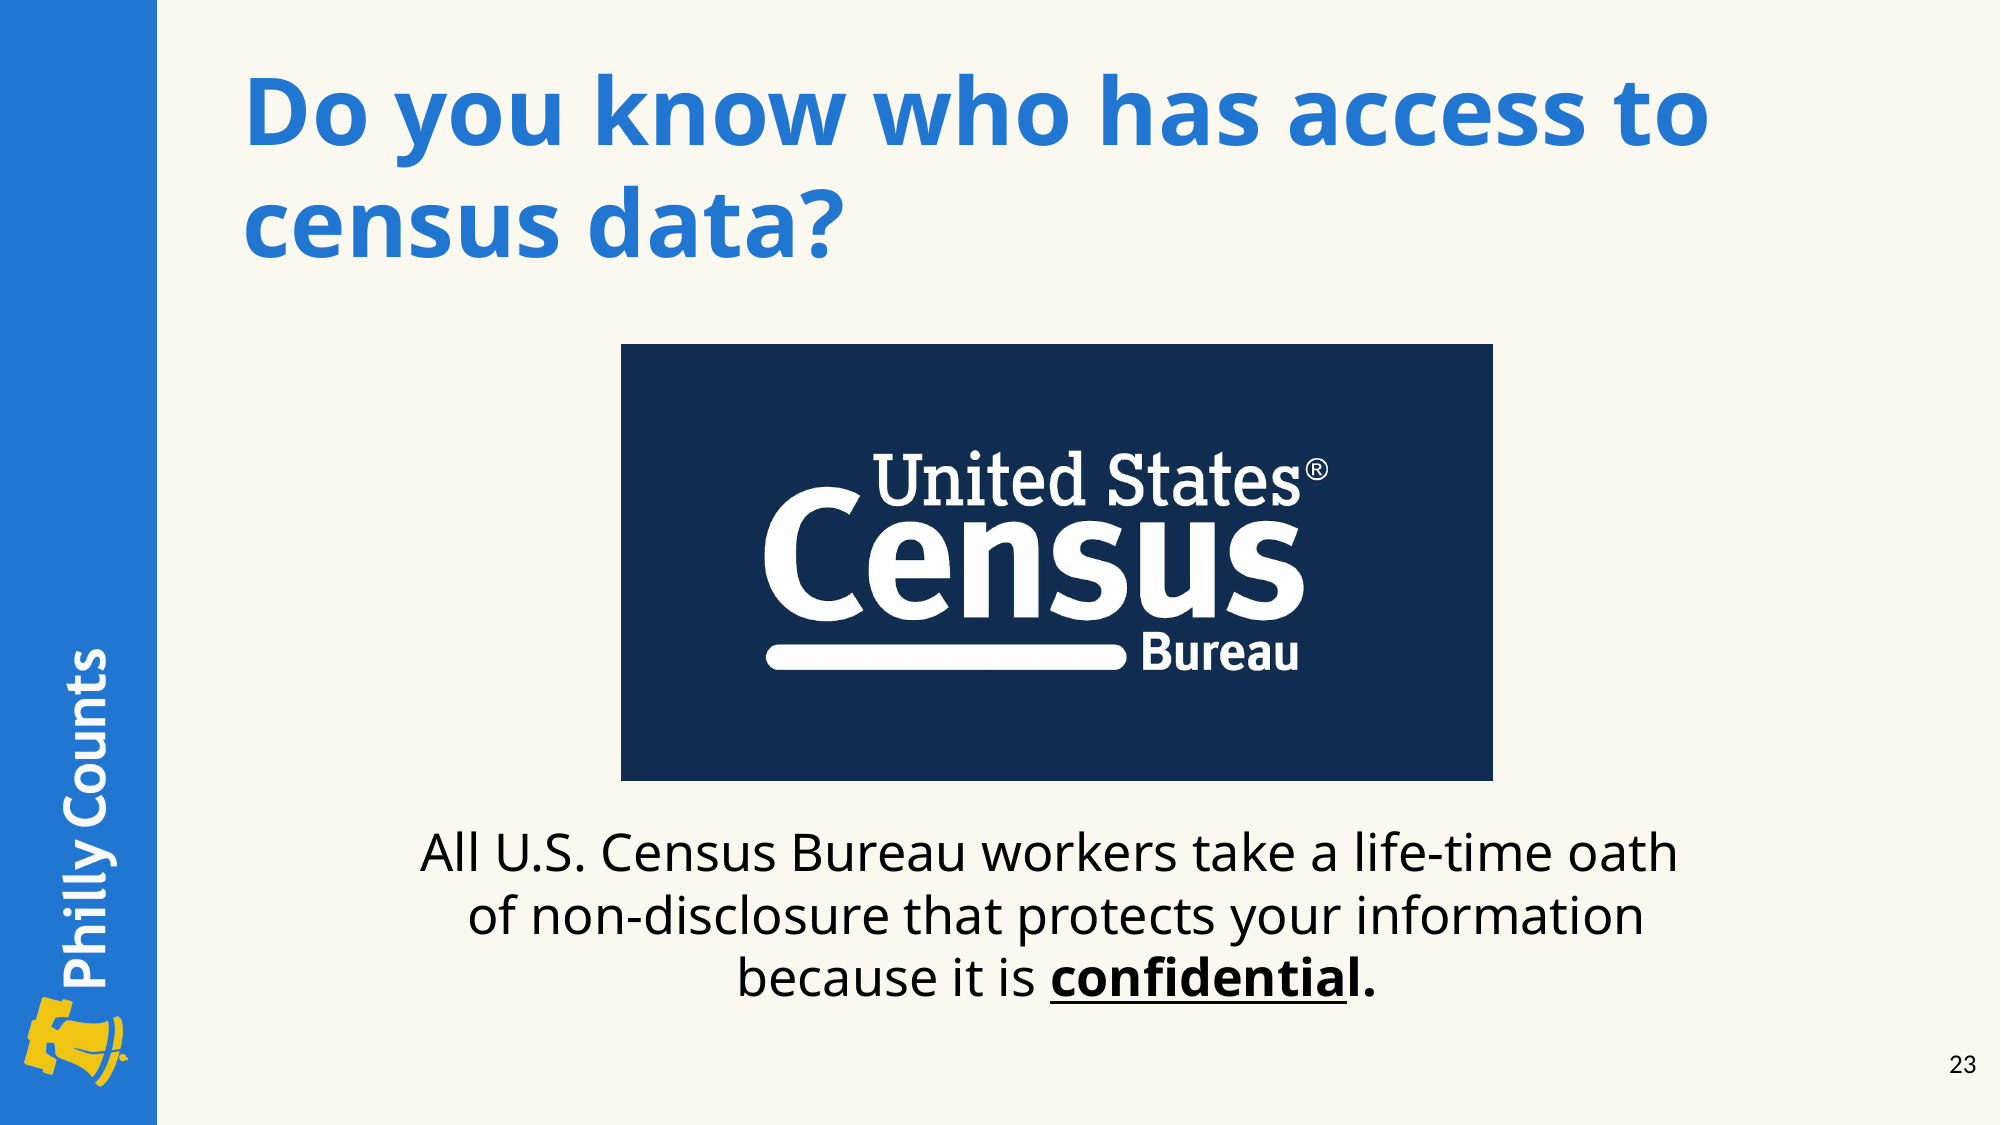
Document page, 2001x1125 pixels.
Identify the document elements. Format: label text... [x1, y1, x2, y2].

slide_number 23 [1871, 1038, 1992, 1125]
picture [25, 642, 128, 1089]
text_box Do you know who has access to census data? [227, 44, 1773, 284]
text_box All U.S. Census Bureau workers take a life-time oath of non-disclosure that protects your information because it is confidential. [91, 812, 2000, 1015]
picture [620, 344, 1494, 781]
